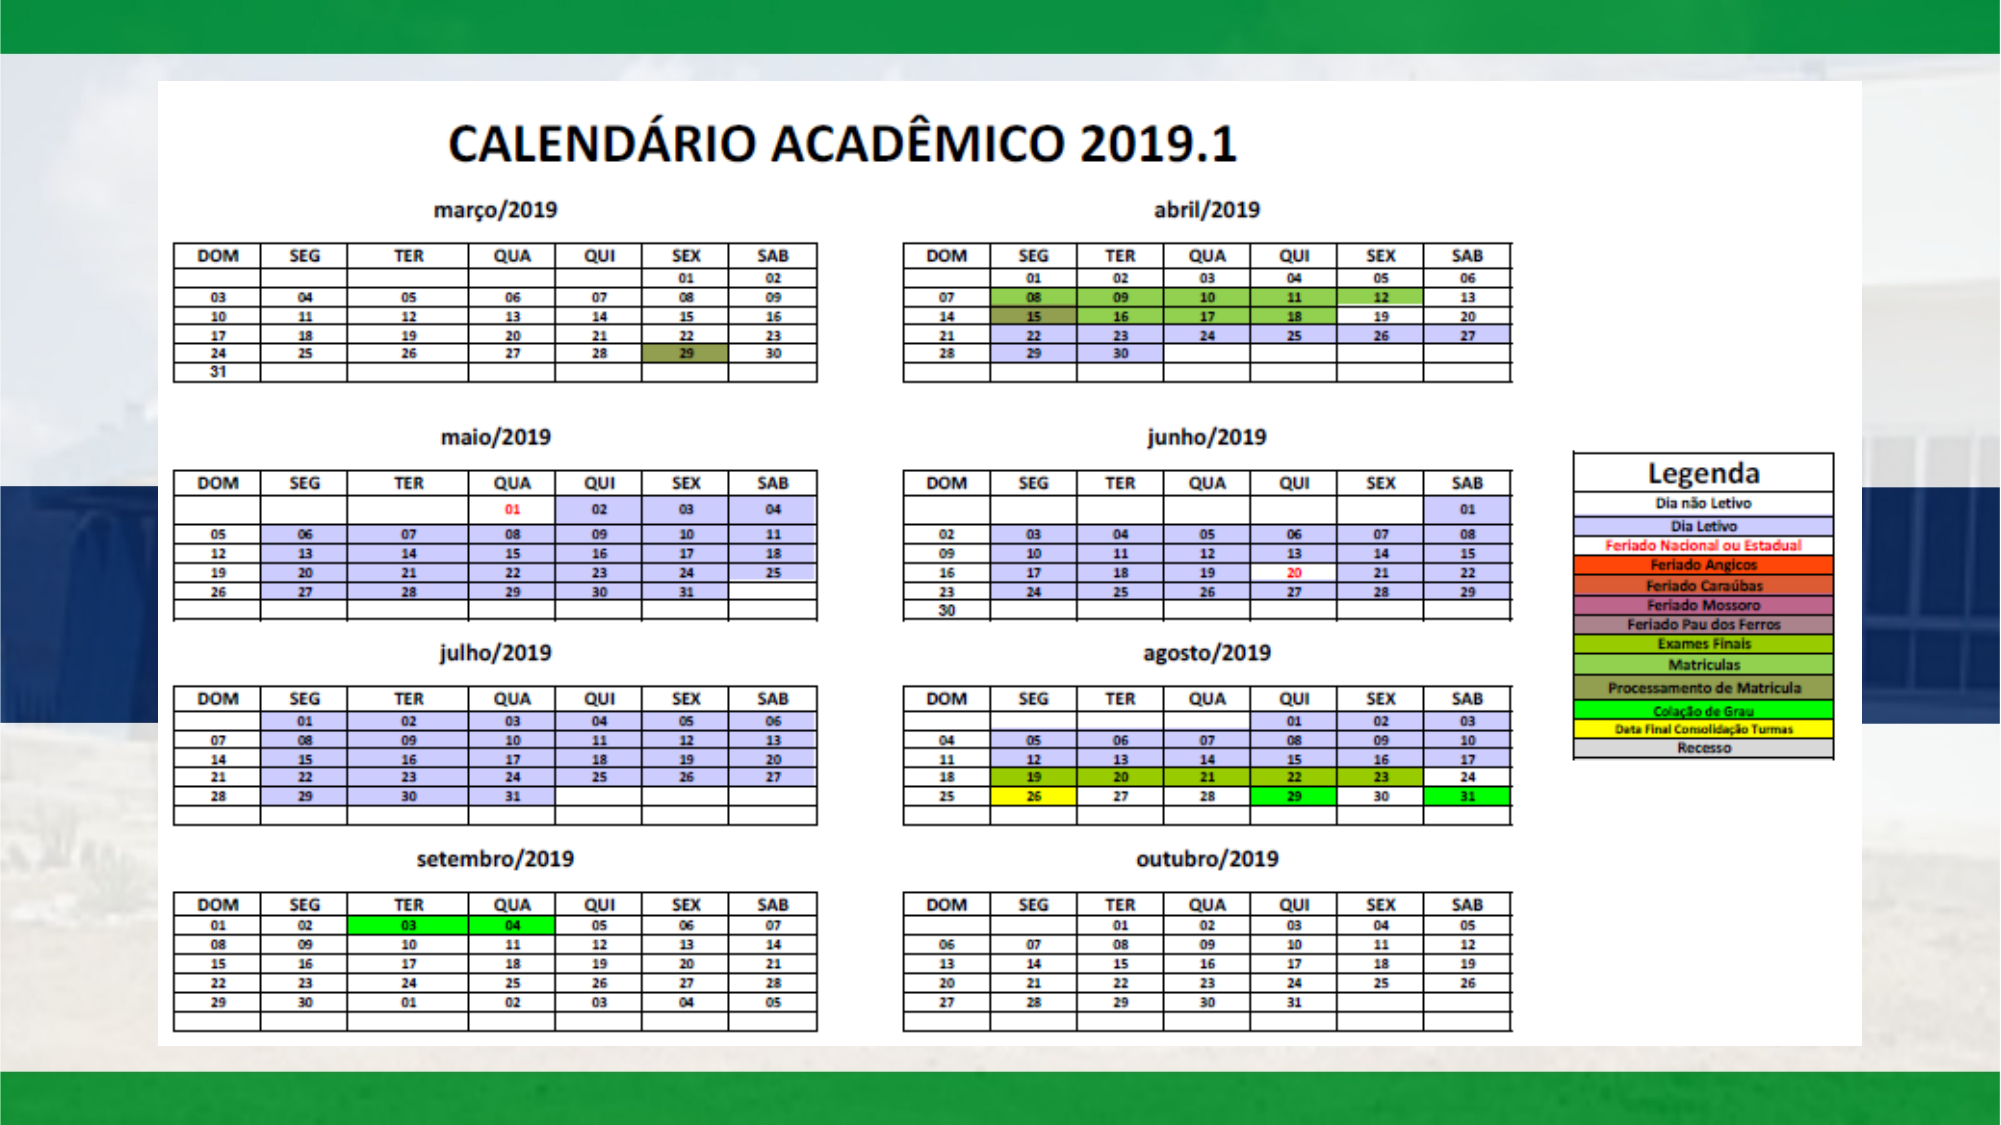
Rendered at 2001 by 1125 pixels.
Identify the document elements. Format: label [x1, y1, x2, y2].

list [0, 0, 2000, 1125]
picture [158, 81, 1862, 1046]
